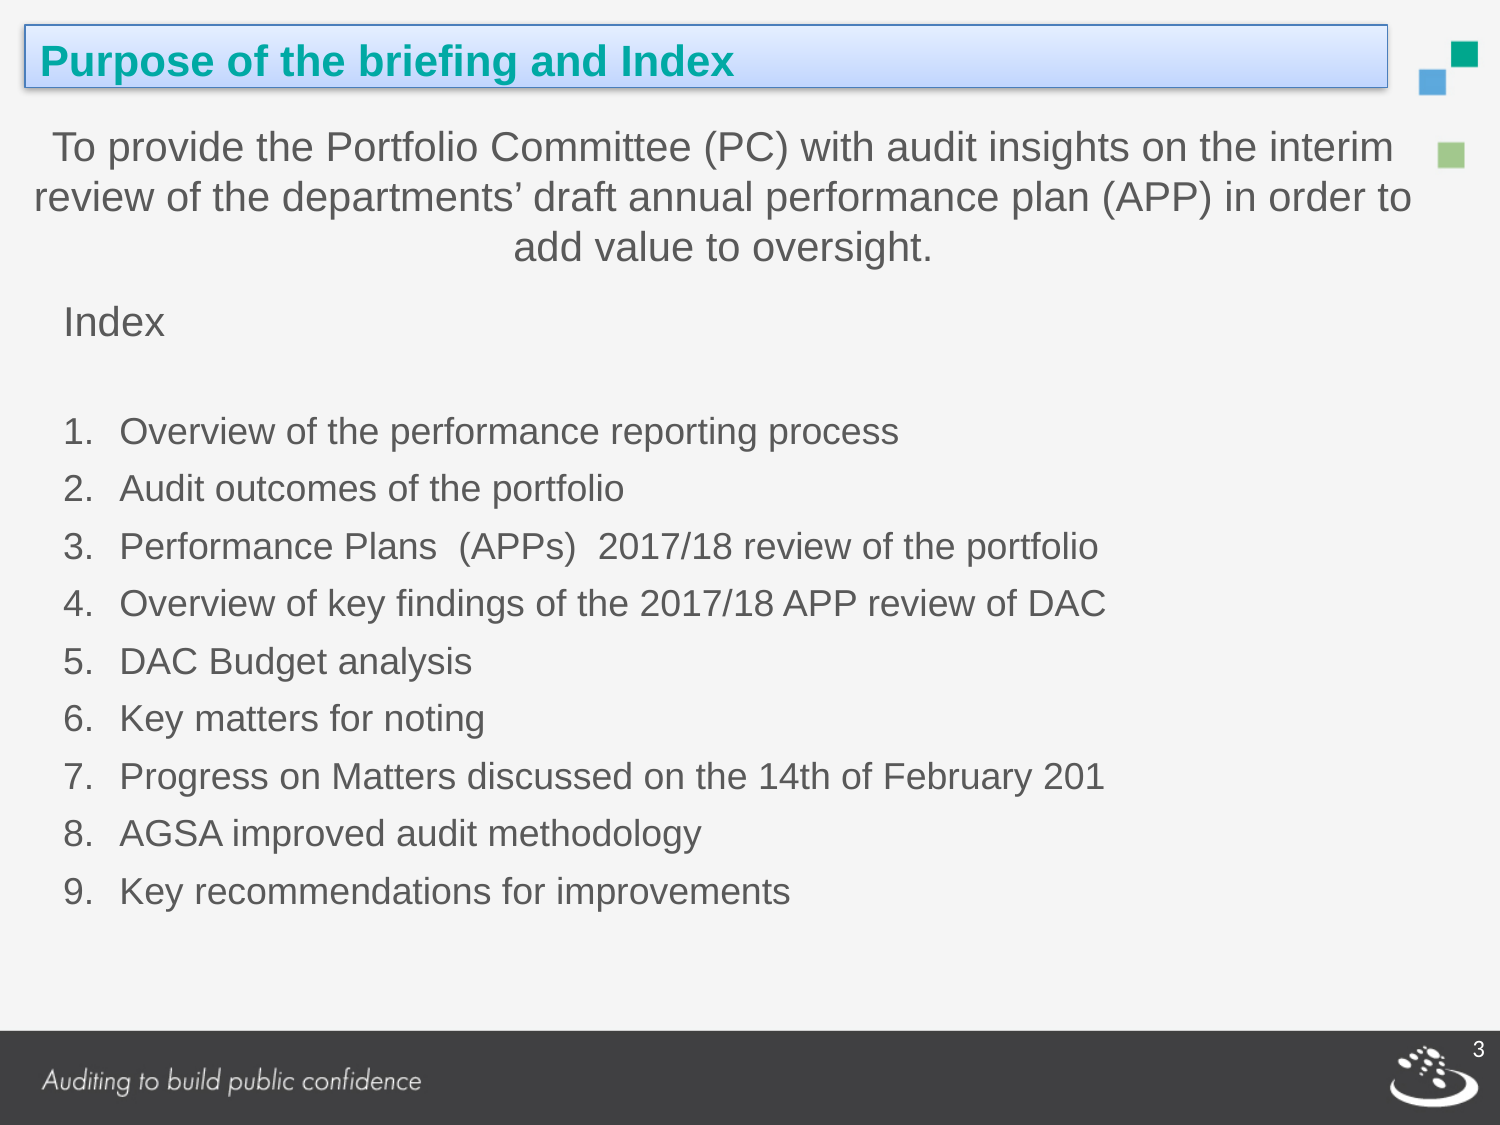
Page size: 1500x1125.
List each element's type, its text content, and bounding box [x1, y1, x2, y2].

text_box Index Overview of the performance reporting process Audit outcomes of the portfolio Performance Plans (APPs) 2017/18 review of the portfolio Overview of key findings of the 2017/18 APP review of DAC DAC Budget analysis Key matters for noting Progress on Matters discussed on the 14th of February 201 AGSA improved audit methodology Key recommendations for improvements [50, 287, 1375, 919]
list To provide the Portfolio Committee (PC) with audit insights on the interim review of the departments’ draft annual performance plan (APP) in order to add value to oversight. [0, 112, 1438, 288]
text_box 3 [1374, 1025, 1500, 1063]
title Purpose of the briefing and Index [24, 24, 1388, 88]
picture [0, 0, 1500, 1125]
